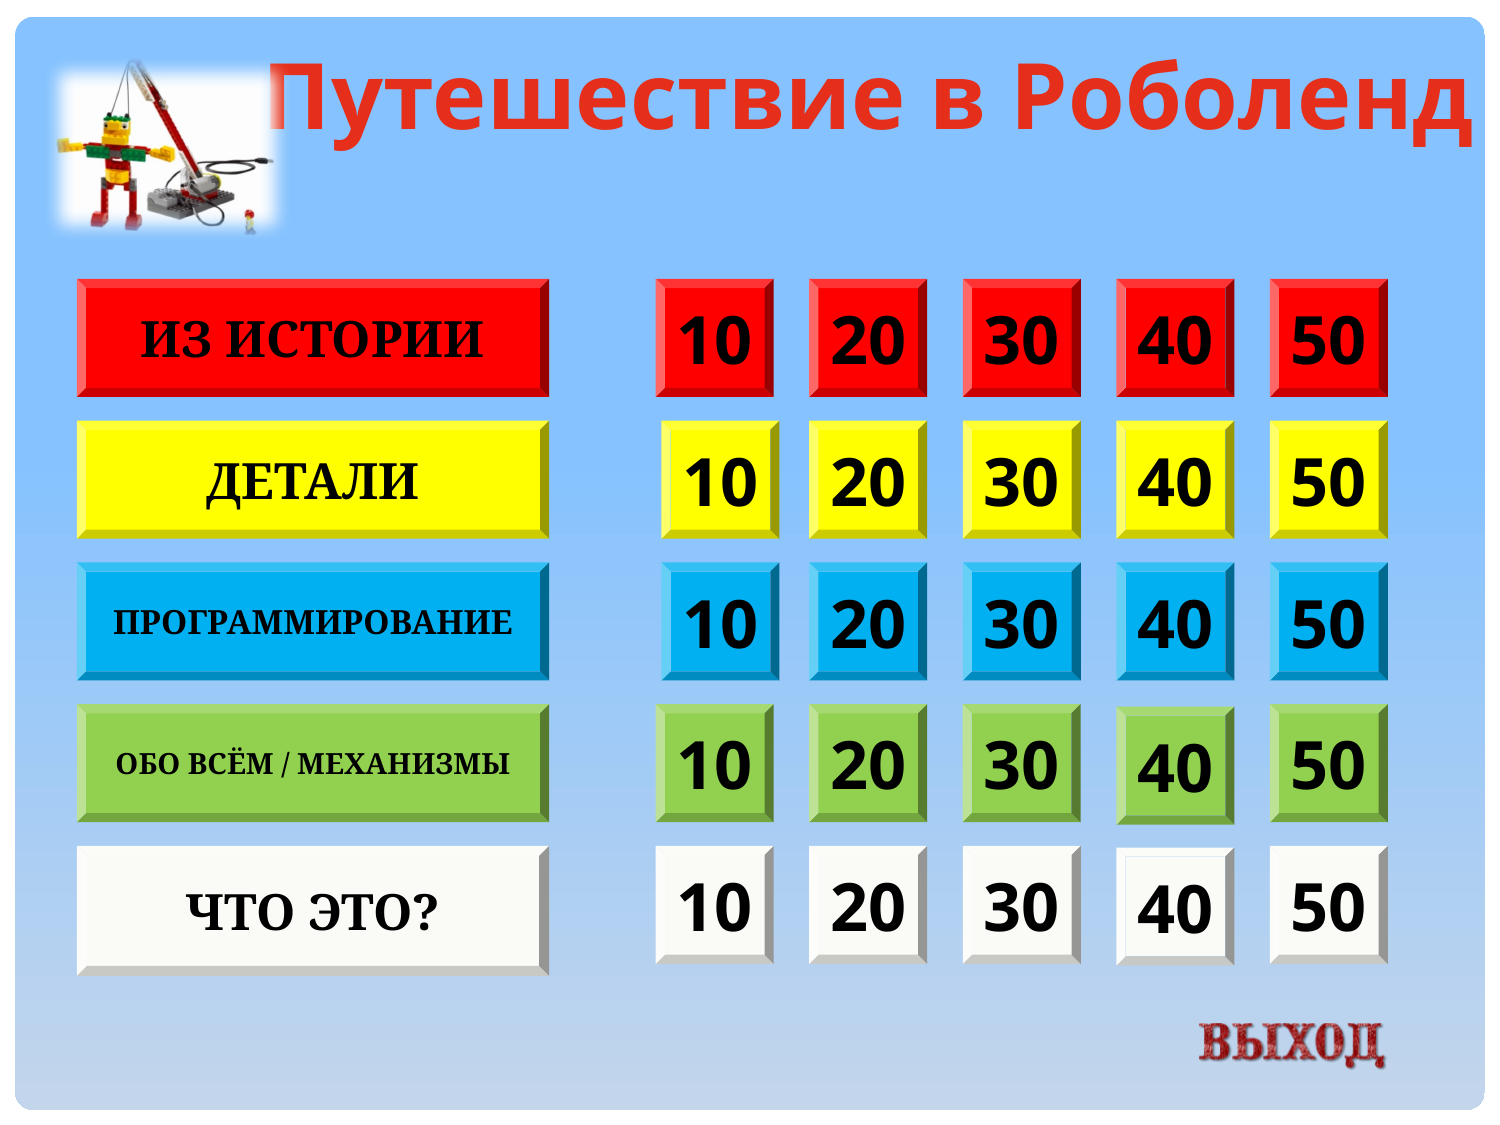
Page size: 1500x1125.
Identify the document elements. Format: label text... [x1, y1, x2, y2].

text_box 30 [962, 704, 1081, 823]
text_box 20 [809, 562, 928, 681]
text_box Что это? [76, 845, 550, 976]
text_box 30 [962, 562, 1081, 681]
text_box 20 [809, 278, 928, 397]
text_box 30 [962, 845, 1081, 964]
text_box 40 [1116, 706, 1235, 825]
text_box 10 [655, 845, 774, 964]
picture [1198, 1022, 1389, 1073]
text_box 40 [1116, 562, 1235, 681]
text_box 10 [655, 278, 774, 397]
text_box 50 [1269, 420, 1388, 539]
text_box 50 [1269, 562, 1388, 681]
text_box 10 [655, 704, 774, 823]
text_box 10 [661, 420, 780, 539]
text_box Обо всём / механизмы [76, 704, 550, 823]
text_box 30 [962, 420, 1081, 539]
text_box 30 [962, 278, 1081, 397]
text_box 50 [1269, 845, 1388, 964]
text_box 10 [661, 562, 780, 681]
text_box 40 [1116, 847, 1235, 966]
text_box детали [76, 420, 550, 539]
text_box 20 [809, 845, 928, 964]
text_box Из истории [76, 278, 550, 397]
text_box Программирование [76, 562, 550, 681]
text_box Путешествие в Роболенд [247, 30, 1490, 156]
picture [41, 54, 294, 244]
text_box 50 [1269, 704, 1388, 823]
text_box 20 [809, 704, 928, 823]
text_box 20 [809, 420, 928, 539]
text_box 50 [1269, 278, 1388, 397]
text_box 40 [1116, 278, 1235, 397]
text_box 40 [1116, 420, 1235, 539]
